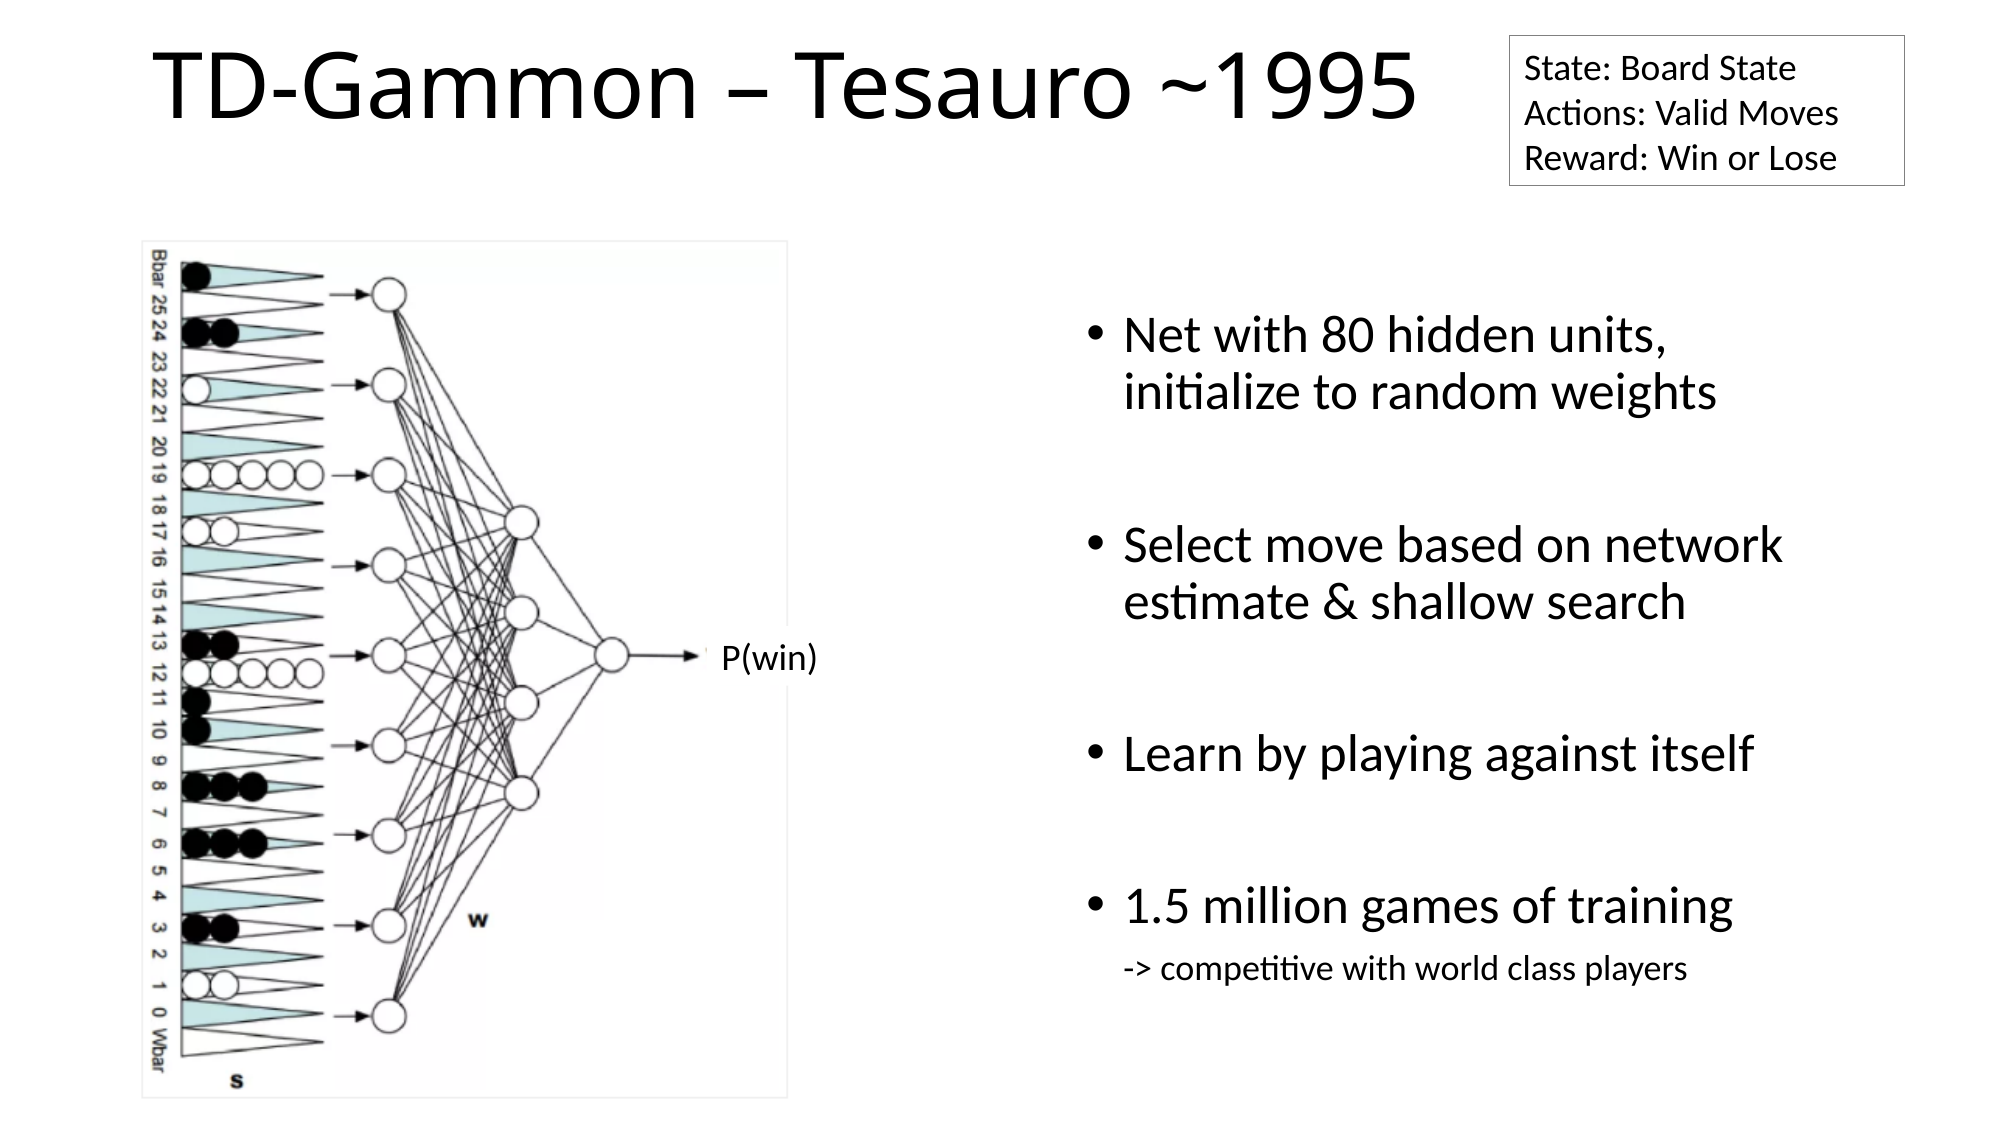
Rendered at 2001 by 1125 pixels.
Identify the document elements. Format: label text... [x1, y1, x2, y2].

list Net with 80 hidden units, initialize to random weights Select move based on network estimate & shallow search Learn by playing against itself 1.5 million games of training -> competitive with world class players [1071, 299, 1863, 1014]
text_box P(win) [796, 626, 834, 686]
picture [137, 225, 796, 1105]
title TD-Gammon – Tesauro ~1995 [137, 20, 1863, 158]
text_box State: Board State Actions: Valid Moves Reward: Win or Lose [1509, 35, 1905, 186]
